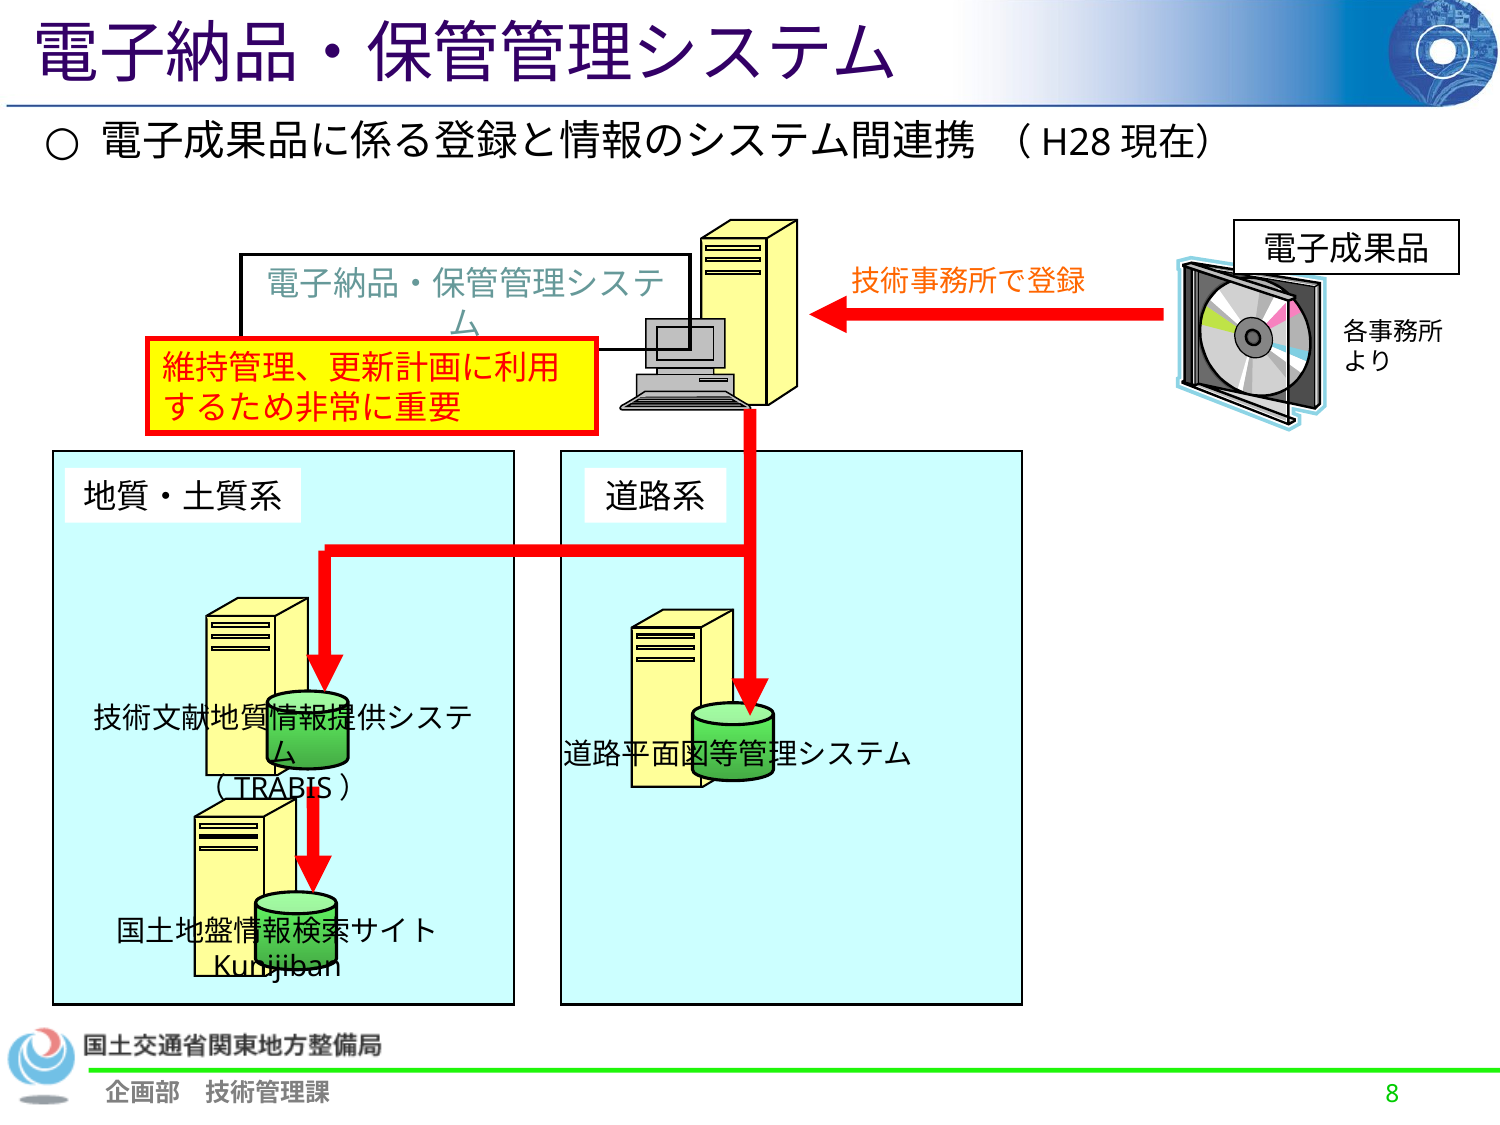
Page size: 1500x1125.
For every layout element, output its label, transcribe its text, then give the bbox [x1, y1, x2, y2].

text_box 電子成果品 [1234, 219, 1459, 275]
text_box 各事務所より [1332, 308, 1465, 384]
text_box 国土地盤情報検索サイト Kunijiban [64, 904, 491, 990]
text_box [53, 450, 514, 1005]
text_box 電子成果品に係る登録と情報のシステム間連携 （H28現在） [29, 106, 1353, 172]
text_box 地質・土質系 [64, 467, 301, 523]
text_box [619, 219, 798, 411]
text_box 技術事務所で登録 [832, 255, 1105, 305]
text_box 維持管理、更新計画に利用するため非常に重要 [147, 338, 597, 434]
text_box 電子納品・保管管理システム [241, 254, 614, 350]
picture [1174, 254, 1328, 433]
text_box 道路平面図等管理システム [778, 727, 939, 778]
text_box 技術文献地質情報提供システム （TRABIS） [64, 692, 502, 812]
text_box 道路系 [584, 467, 727, 523]
picture [0, 0, 1500, 110]
text_box 電子納品・保管管理システム [17, 0, 939, 101]
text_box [194, 798, 337, 977]
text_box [206, 597, 349, 776]
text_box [631, 609, 774, 787]
text_box 道路平面図等管理システム [537, 727, 626, 778]
text_box [560, 450, 1022, 1005]
text_box [809, 308, 1164, 321]
picture [0, 1020, 383, 1125]
